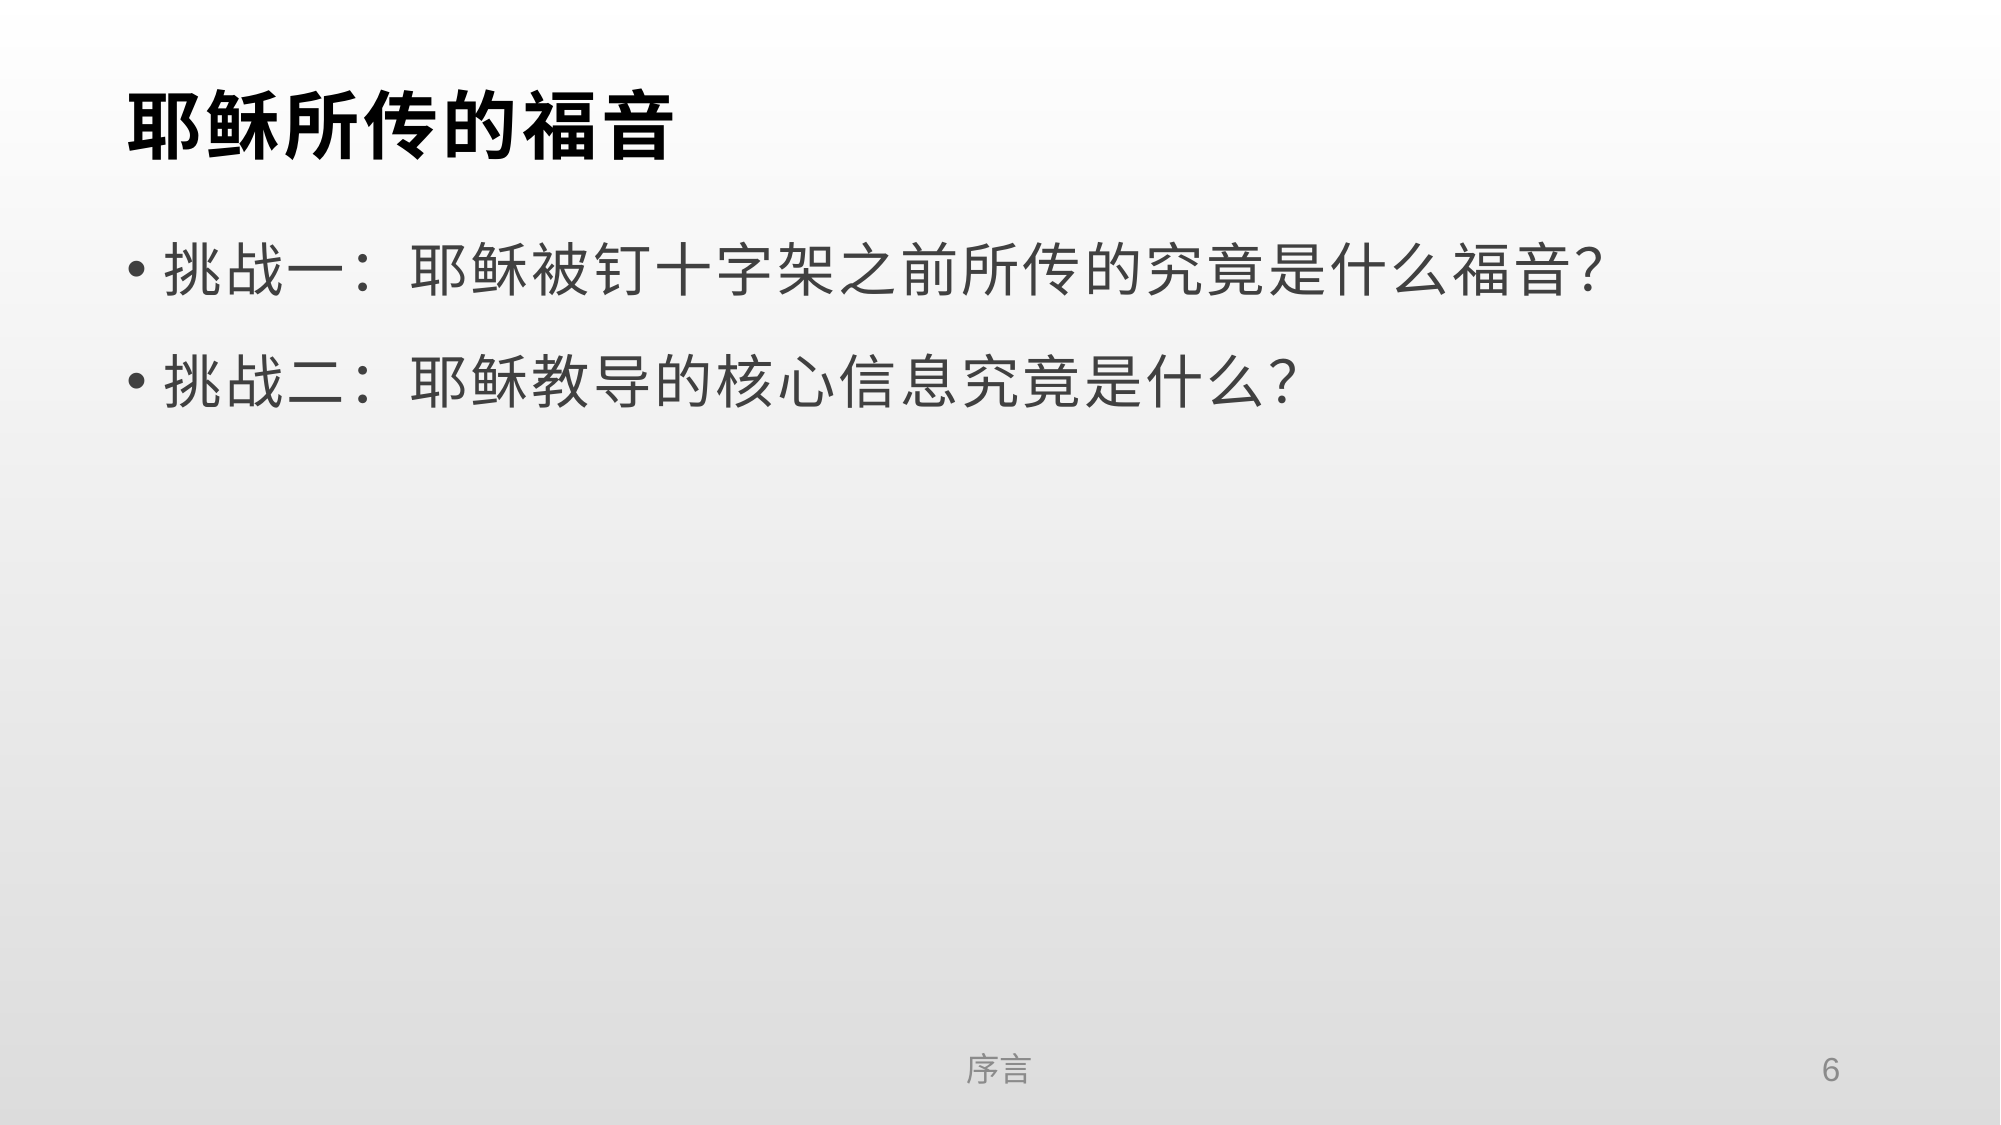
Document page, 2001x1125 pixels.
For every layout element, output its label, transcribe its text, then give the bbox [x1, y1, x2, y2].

title 耶稣所传的福音 [109, 70, 1891, 178]
footer 序言 [675, 1041, 1325, 1094]
list 挑战一：耶稣被钉十字架之前所传的究竟是什么福音？ 挑战二：耶稣教导的核心信息究竟是什么？ [109, 212, 1891, 1040]
slide_number 6 [1412, 1041, 1856, 1094]
